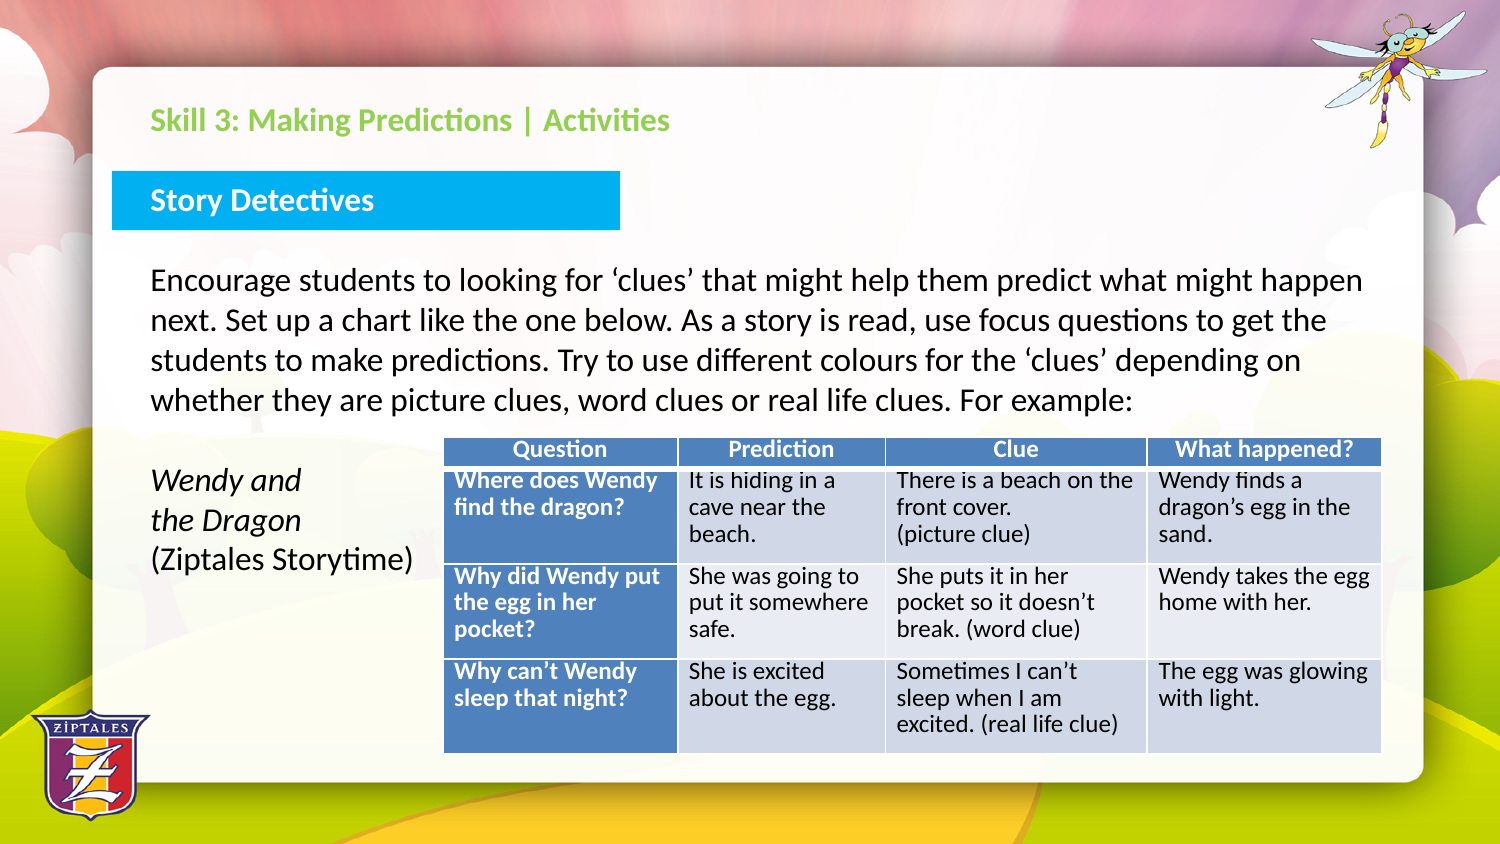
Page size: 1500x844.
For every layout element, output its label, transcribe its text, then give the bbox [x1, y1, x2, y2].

table_header Prediction [679, 438, 885, 466]
table_cell Wendy finds a dragon’s egg in the sand. [1148, 472, 1381, 563]
table_header What happened? [1148, 438, 1381, 466]
table_cell It is hiding in a cave near the beach. [679, 472, 885, 563]
table_cell Where does Wendy find the dragon? [444, 472, 677, 563]
picture [0, 0, 1500, 844]
table_header Clue [886, 438, 1146, 466]
table_cell Sometimes I can’t sleep when I am excited. (real life clue) [886, 660, 1146, 753]
table_cell There is a beach on the front cover. (picture clue) [886, 472, 1146, 563]
text_box [110, 169, 135, 232]
table_cell Wendy takes the egg home with her. [1148, 565, 1381, 658]
table_cell The egg was glowing with light. [1148, 660, 1381, 753]
text_box Skill 3: Making Predictions | Activities Story Detectives Encourage students to looking for ‘clues’ that might help them predict what might happen next. Set up a chart like the one below. As a story is read, use focus questions to get the students to make predictions. Try to use different colours for the ‘clues’ depending on whether they are picture clues, word clues or real life clues. For example: Wendy and the Dragon (Ziptales Storytime) [135, 91, 1388, 665]
table_cell She puts it in her pocket so it doesn’t break. (word clue) [886, 565, 1146, 658]
table_cell She is excited about the egg. [679, 660, 885, 753]
table_header Question [444, 438, 677, 466]
table_cell Why did Wendy put the egg in her pocket? [444, 565, 677, 658]
table_cell She was going to put it somewhere safe. [679, 565, 885, 658]
table_cell Why can’t Wendy sleep that night? [444, 660, 677, 753]
